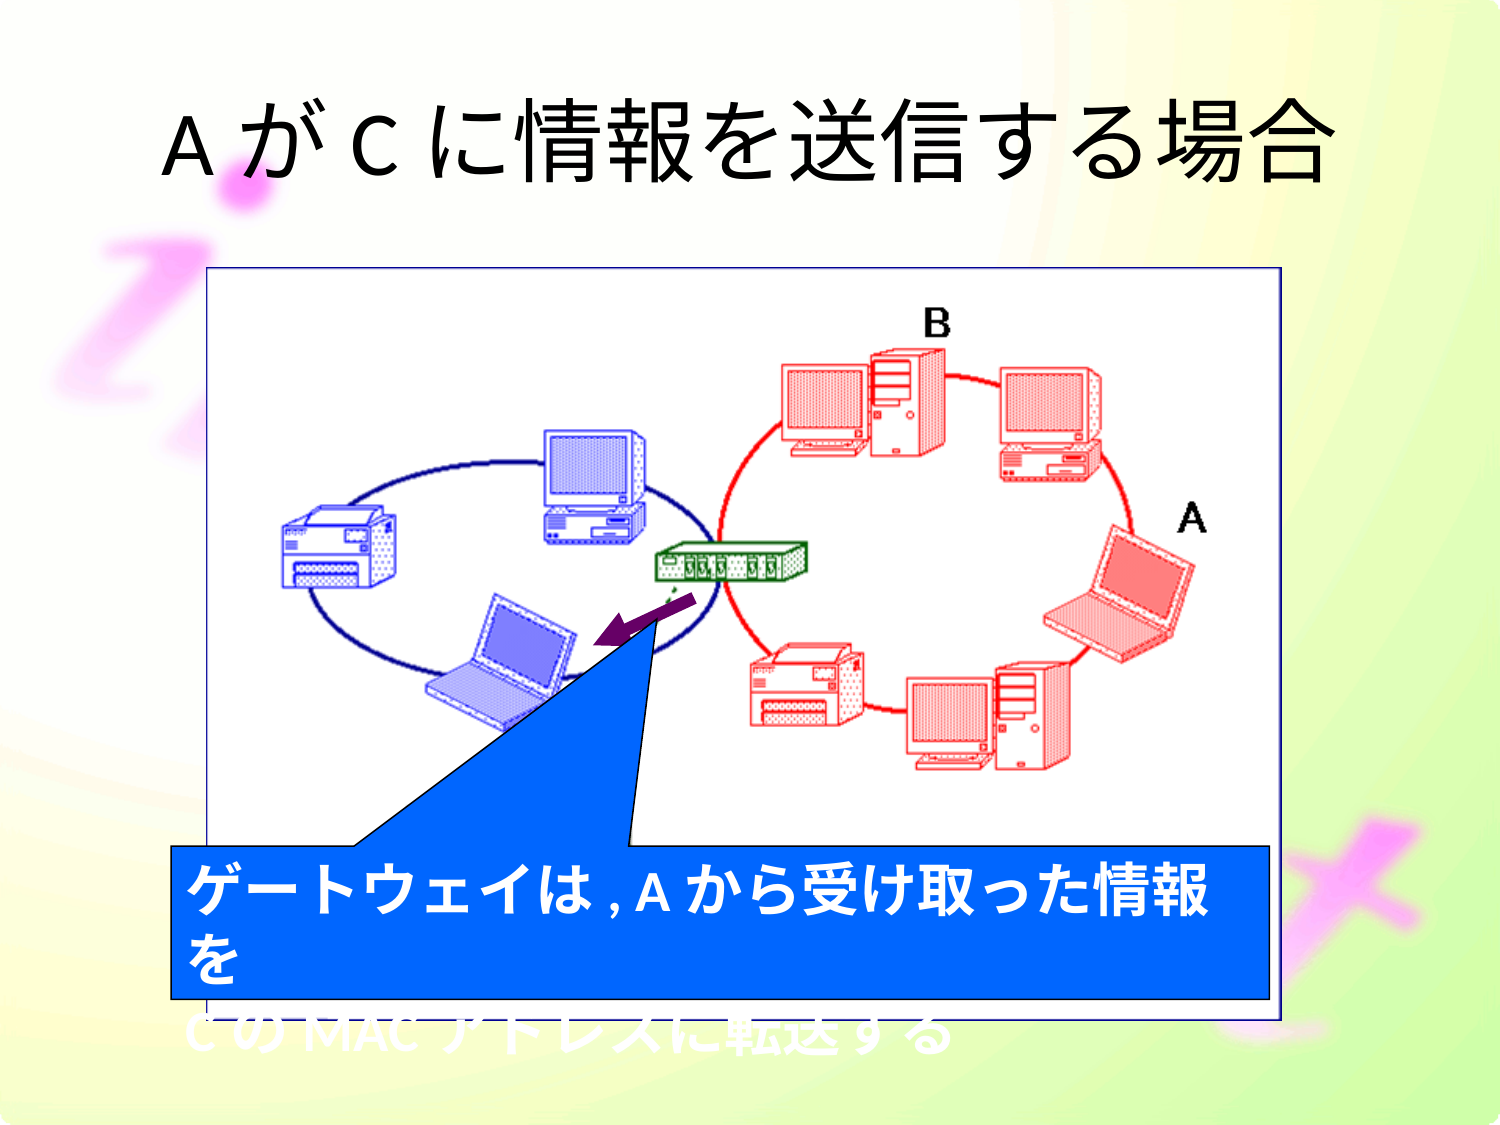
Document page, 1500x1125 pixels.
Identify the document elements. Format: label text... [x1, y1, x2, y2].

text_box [170, 597, 1270, 1000]
title AがCに情報を送信する場合 [75, 45, 1425, 233]
picture [0, 0, 1500, 1125]
